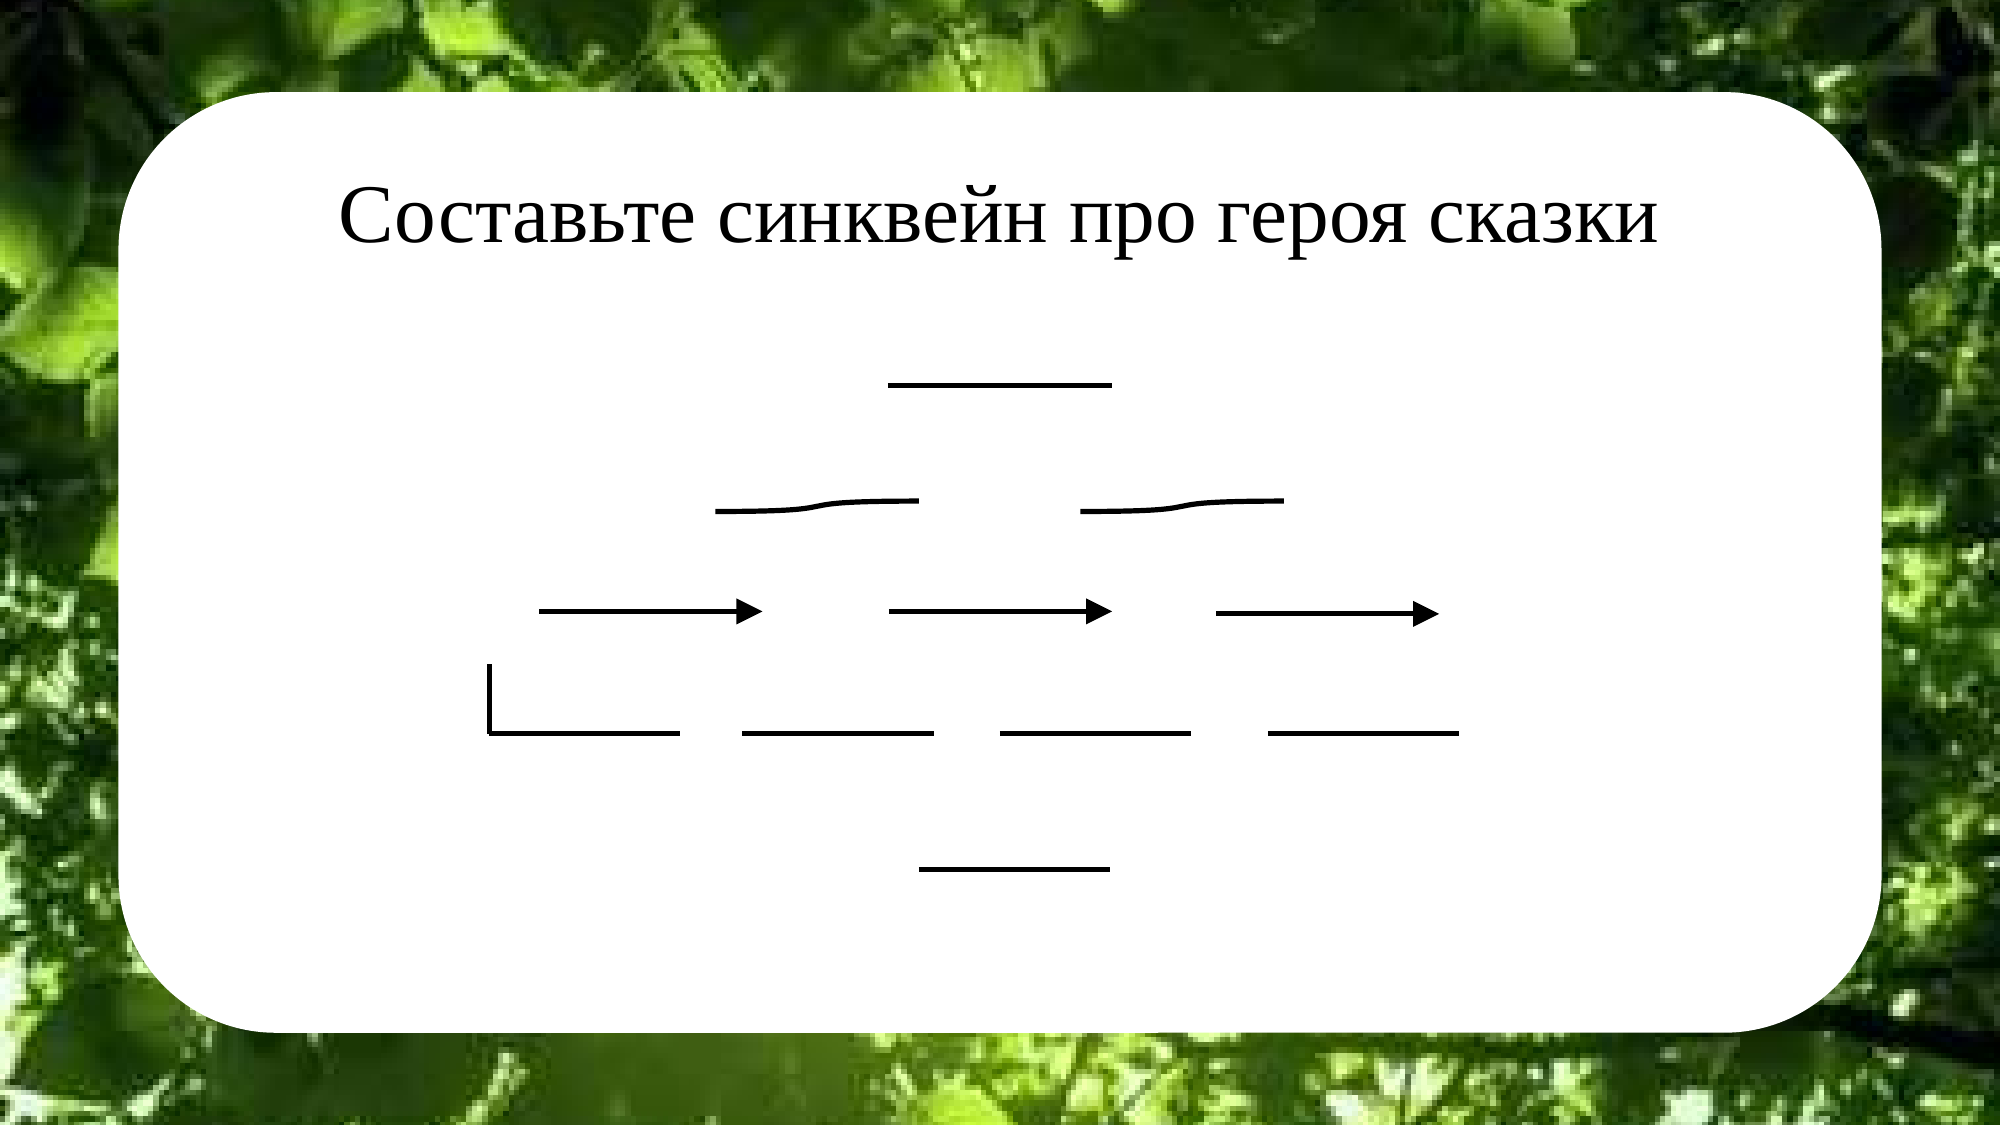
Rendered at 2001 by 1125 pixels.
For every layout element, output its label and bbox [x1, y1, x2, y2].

text_box [743, 435, 891, 578]
picture [0, 0, 2000, 1125]
text_box [1108, 435, 1256, 578]
